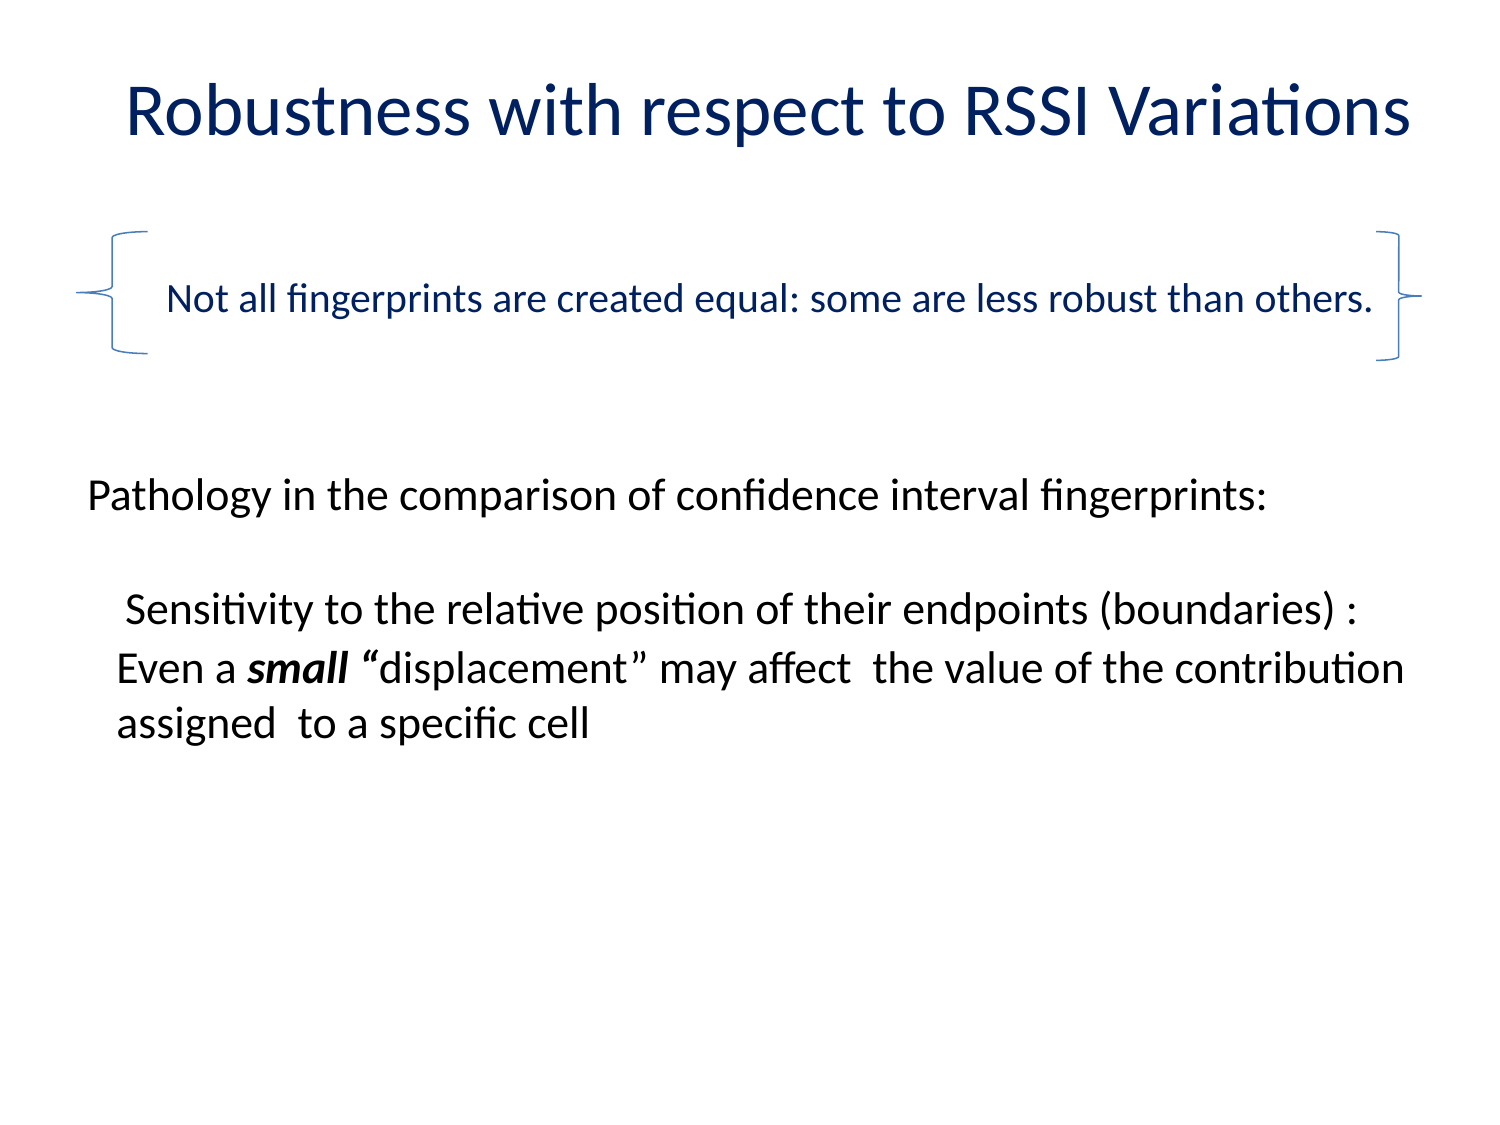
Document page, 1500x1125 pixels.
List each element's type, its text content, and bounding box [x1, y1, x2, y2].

title Pathology in the comparison of confidence interval fingerprints: [0, 444, 1424, 539]
text_box Sensitivity to the relative position of their endpoints (boundaries) : Even a small “displacement” may affect the value of the contribution assigned to a specific cell [50, 550, 1431, 756]
text_box [75, 230, 148, 355]
text_box Not all fingerprints are created equal: some are less robust than others. [151, 263, 1376, 329]
text_box [1376, 230, 1423, 362]
text_box Robustness with respect to RSSI Variations [110, 0, 1428, 218]
